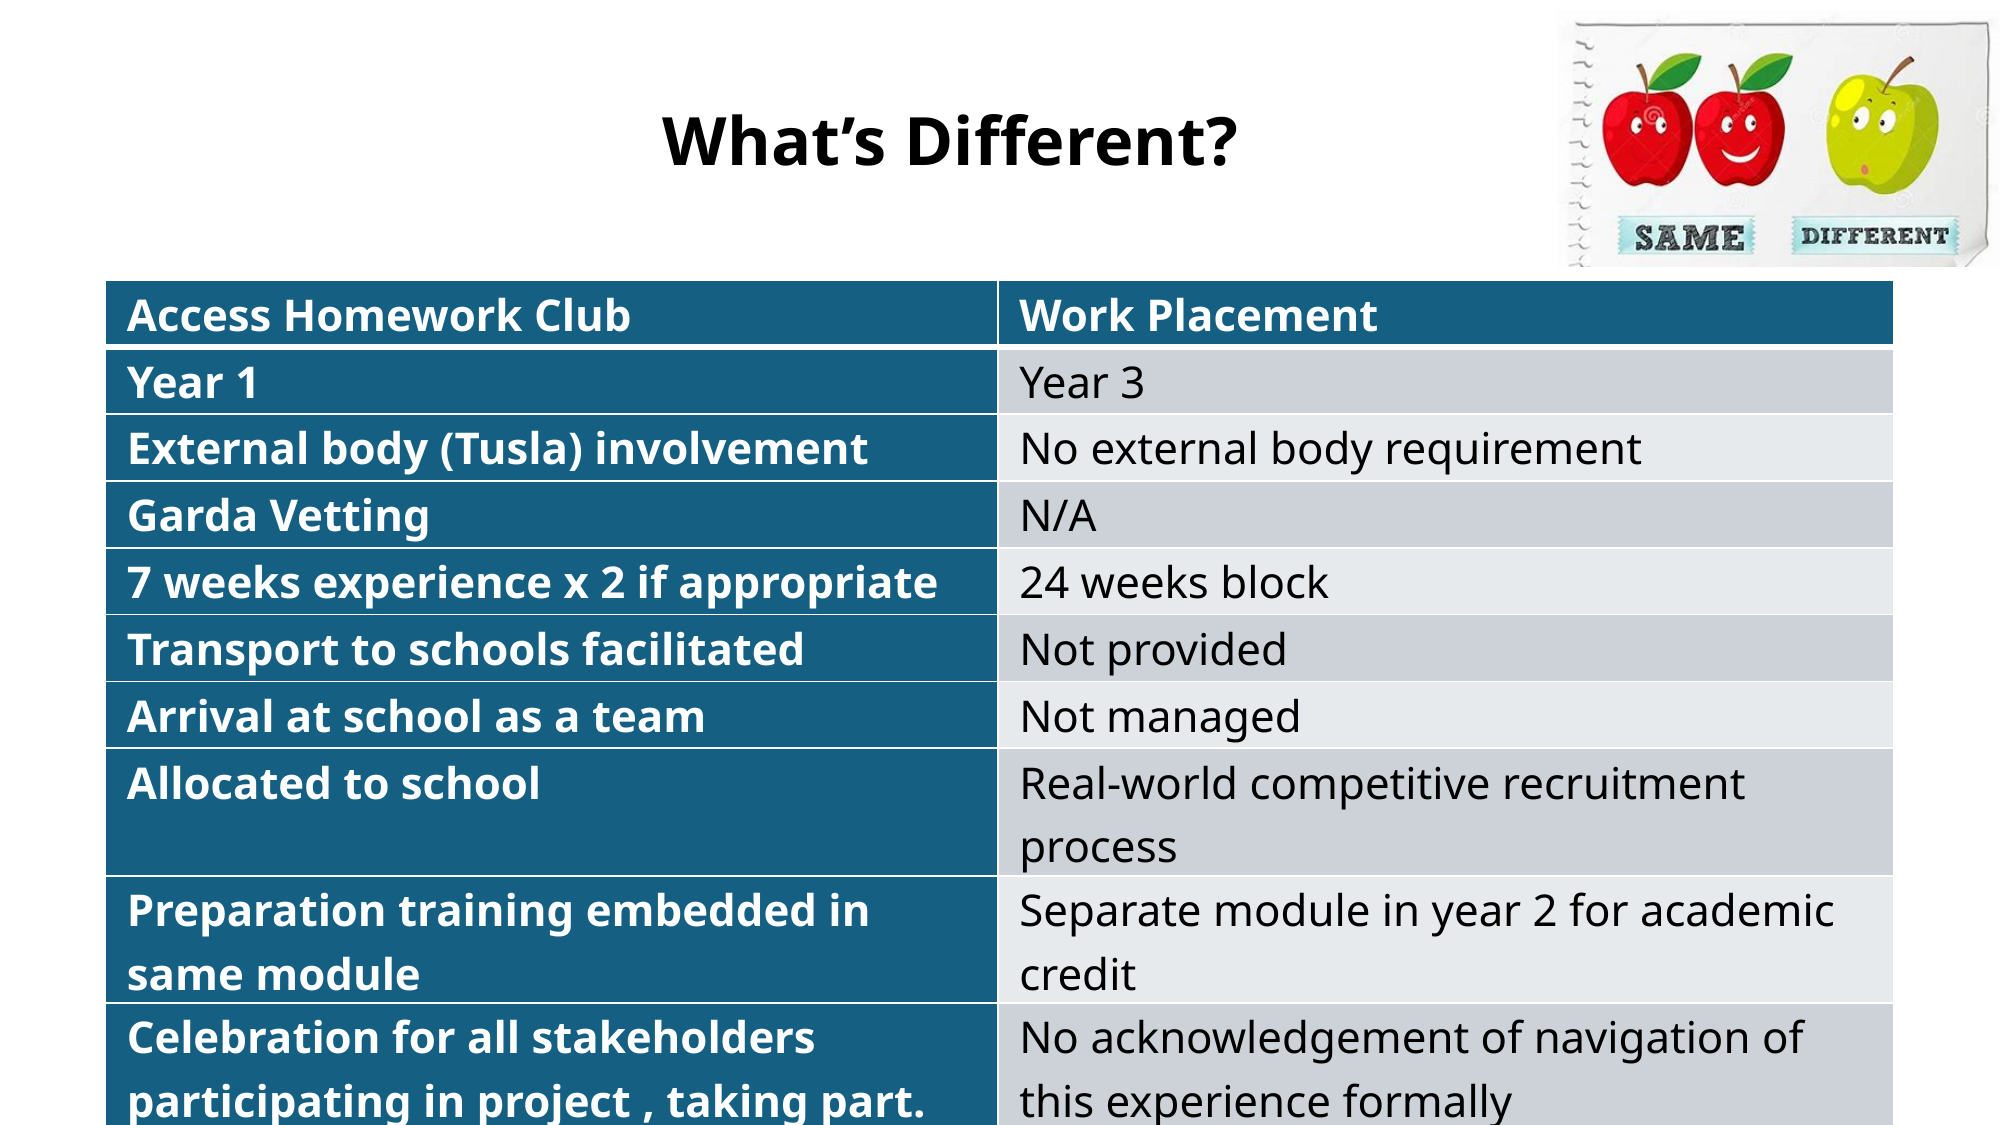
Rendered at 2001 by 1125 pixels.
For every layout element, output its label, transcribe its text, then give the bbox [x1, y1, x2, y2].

table_cell Arrival at school as a team [106, 682, 997, 747]
table_cell External body (Tusla) involvement [106, 415, 997, 480]
table_cell Real-world competitive recruitment process [999, 749, 1893, 875]
table_cell Garda Vetting [106, 482, 997, 547]
table_cell Preparation training embedded in same module [106, 877, 997, 1002]
table_cell No acknowledgement of navigation of this experience formally [999, 1004, 1893, 1125]
table_cell 7 weeks experience x 2 if appropriate [106, 549, 997, 614]
table_cell Celebration for all stakeholders participating in project , taking part. [106, 1004, 997, 1125]
table_header Access Homework Club [106, 281, 997, 344]
table_cell Year 1 [106, 350, 997, 413]
table_cell Separate module in year 2 for academic credit [999, 877, 1893, 1002]
table_cell Transport to schools facilitated [106, 615, 997, 681]
picture [1556, 10, 2000, 268]
table_cell Not provided [999, 615, 1893, 681]
table_cell Year 3 [999, 350, 1893, 413]
table_cell Not managed [999, 682, 1893, 747]
table_header Work Placement [999, 281, 1893, 344]
table_cell 24 weeks block [999, 549, 1893, 614]
table_cell N/A [999, 482, 1893, 547]
text_box What’s Different? [648, 91, 1324, 187]
table_cell Allocated to school [106, 749, 997, 875]
table_cell No external body requirement [999, 415, 1893, 480]
